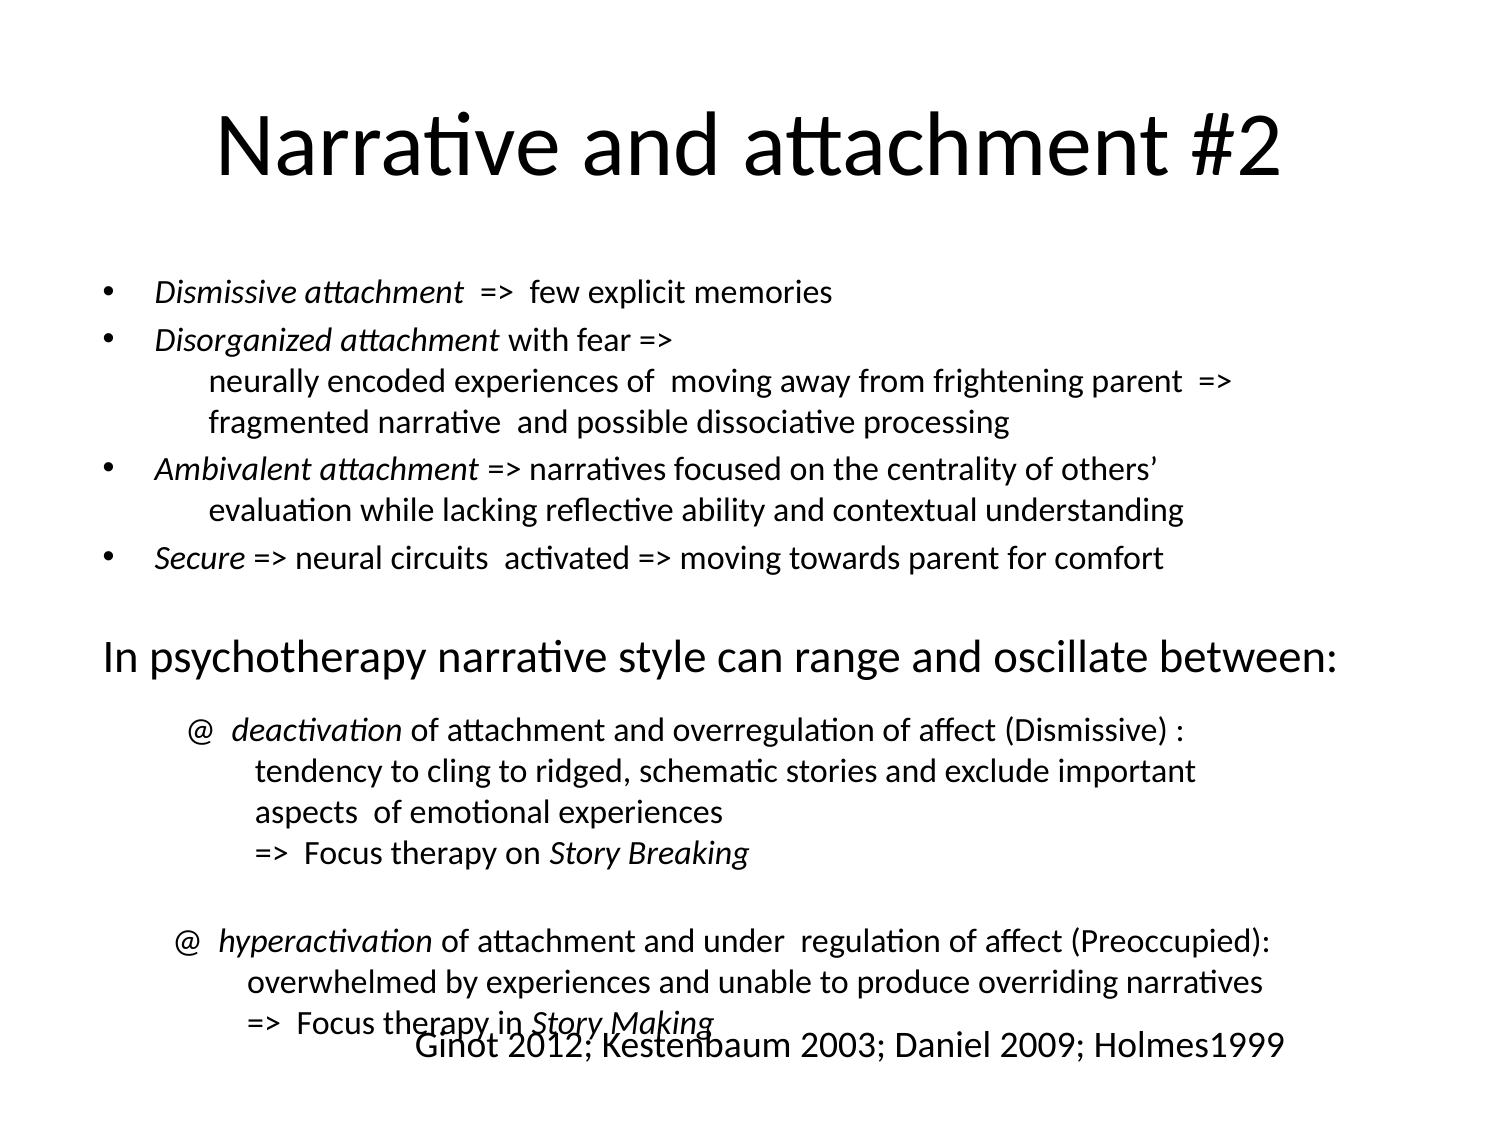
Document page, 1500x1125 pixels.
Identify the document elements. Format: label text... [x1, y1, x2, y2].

list Dismissive attachment => few explicit memories Disorganized attachment with fear => neurally encoded experiences of moving away from frightening parent => fragmented narrative and possible dissociative processing Ambivalent attachment => narratives focused on the centrality of others’ evaluation while lacking reflective ability and contextual understanding Secure => neural circuits activated => moving towards parent for comfort In psychotherapy narrative style can range and oscillate between: @ deactivation of attachment and overregulation of affect (Dismissive) : tendency to cling to ridged, schematic stories and exclude important aspects of emotional experiences => Focus therapy on Story Breaking @ hyperactivation of attachment and under regulation of affect (Preoccupied): overwhelmed by experiences and unable to produce overriding narratives => Focus therapy in Story Making [87, 262, 1450, 1050]
text_box Ginot 2012; Kestenbaum 2003; Daniel 2009; Holmes1999 [399, 1012, 1413, 1073]
title Narrative and attachment #2 [75, 45, 1425, 233]
